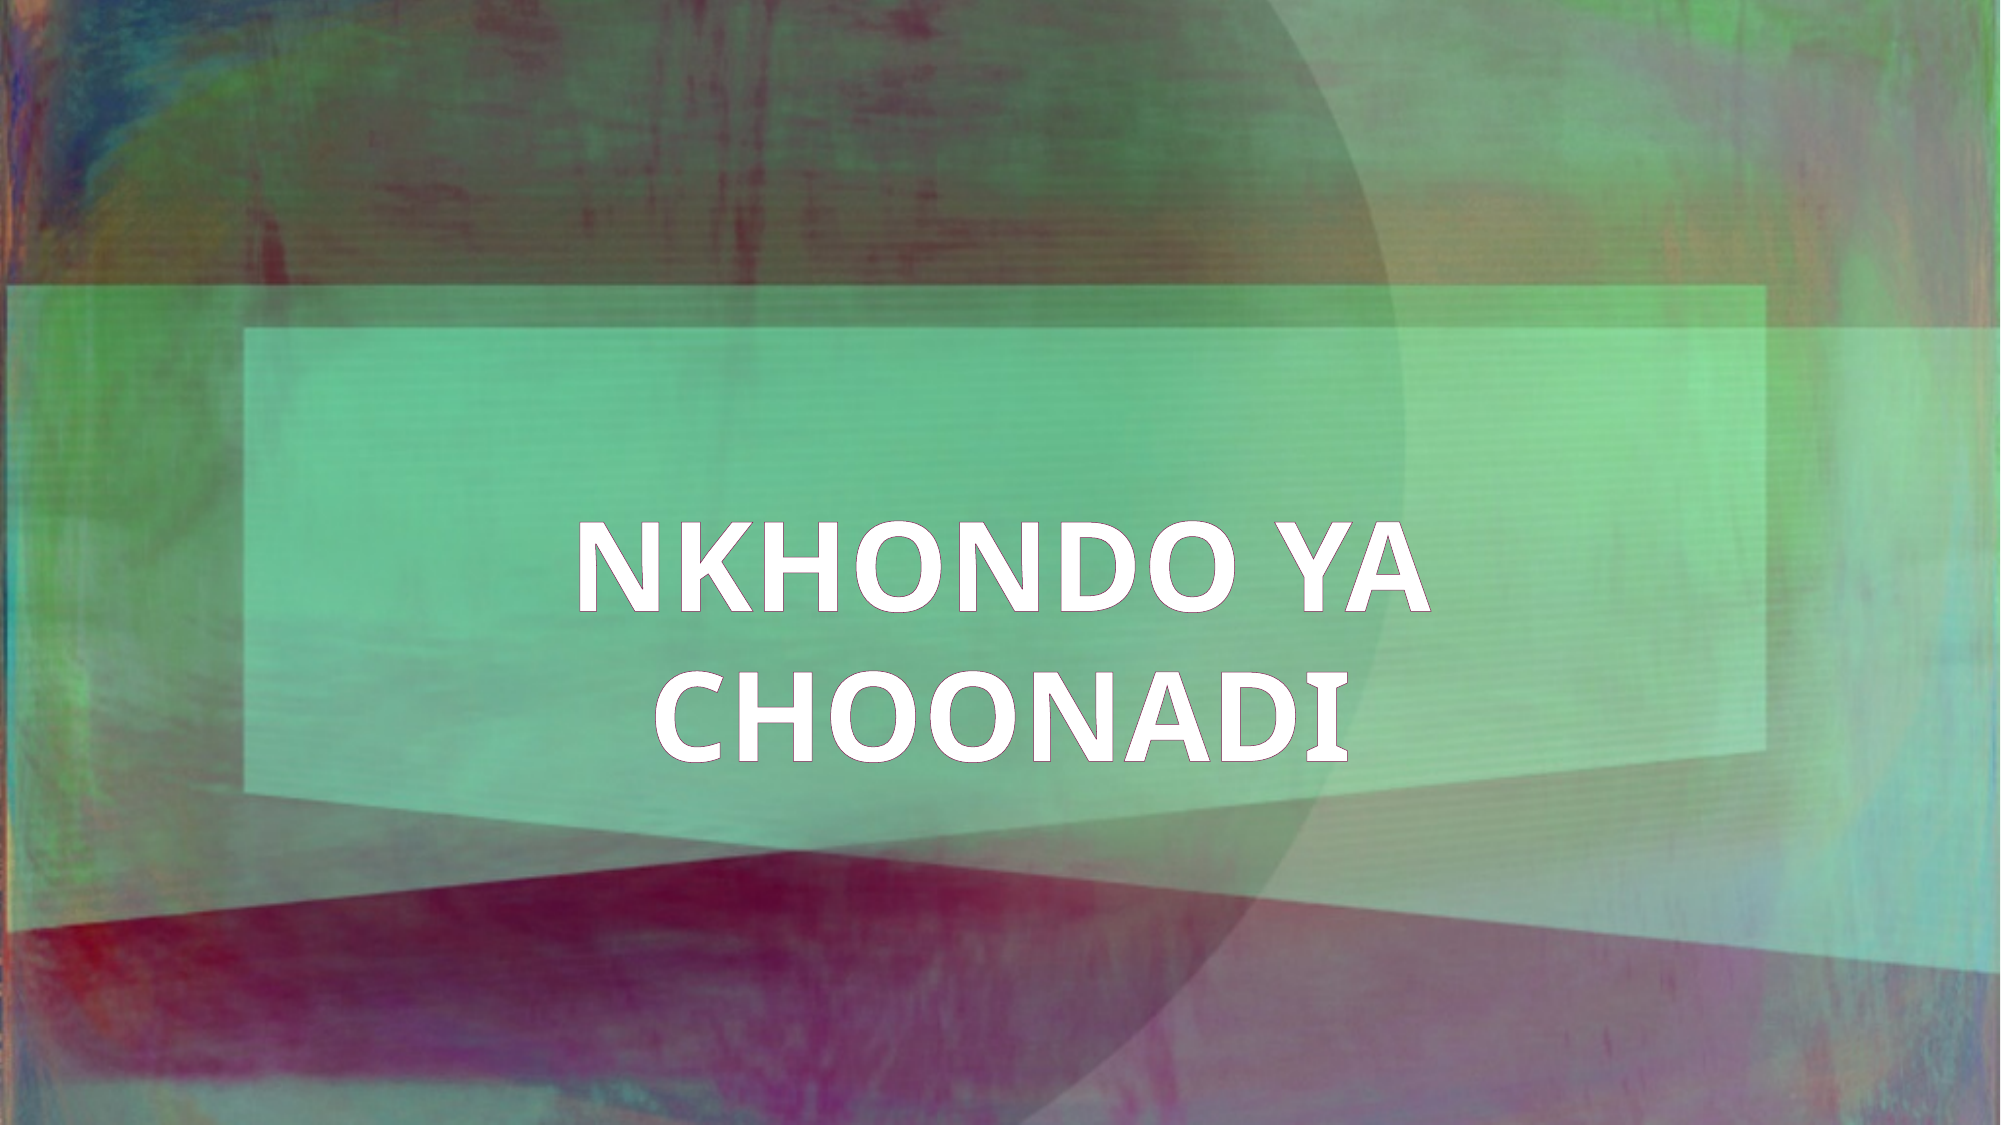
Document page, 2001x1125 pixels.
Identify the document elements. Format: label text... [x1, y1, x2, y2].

text_box NKHONDO YA CHOONADI [237, 479, 1763, 794]
picture [0, 0, 2001, 1125]
